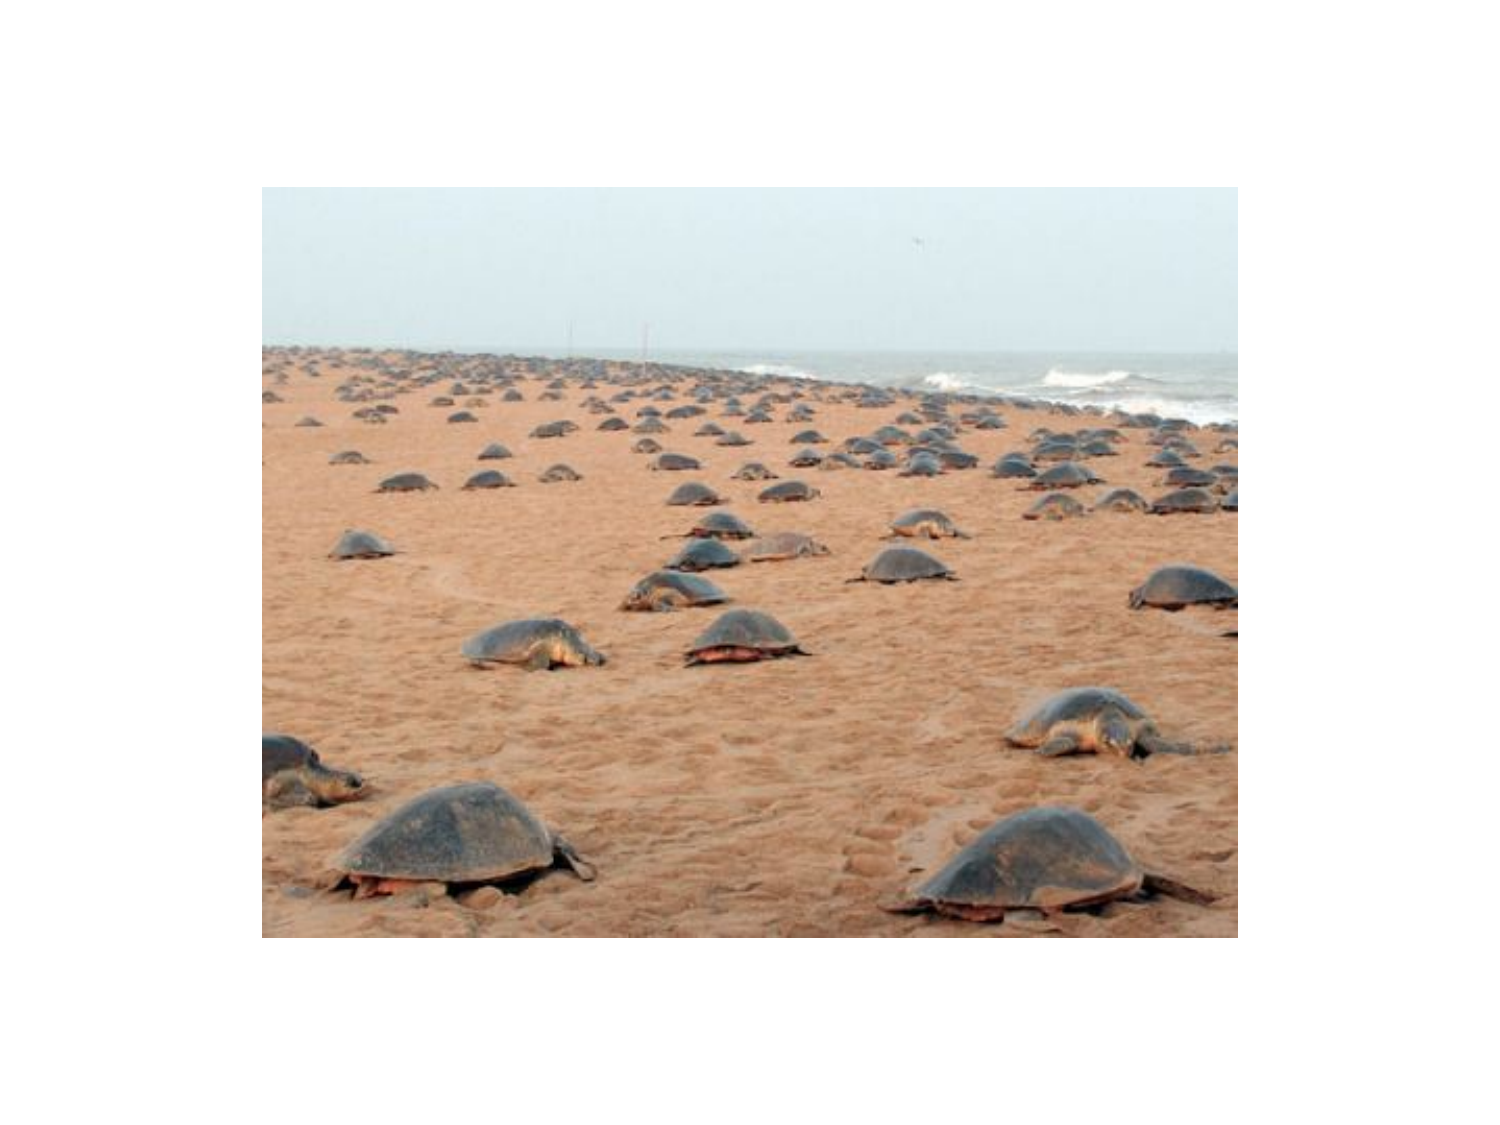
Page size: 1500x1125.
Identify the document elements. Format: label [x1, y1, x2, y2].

picture [262, 187, 1238, 938]
